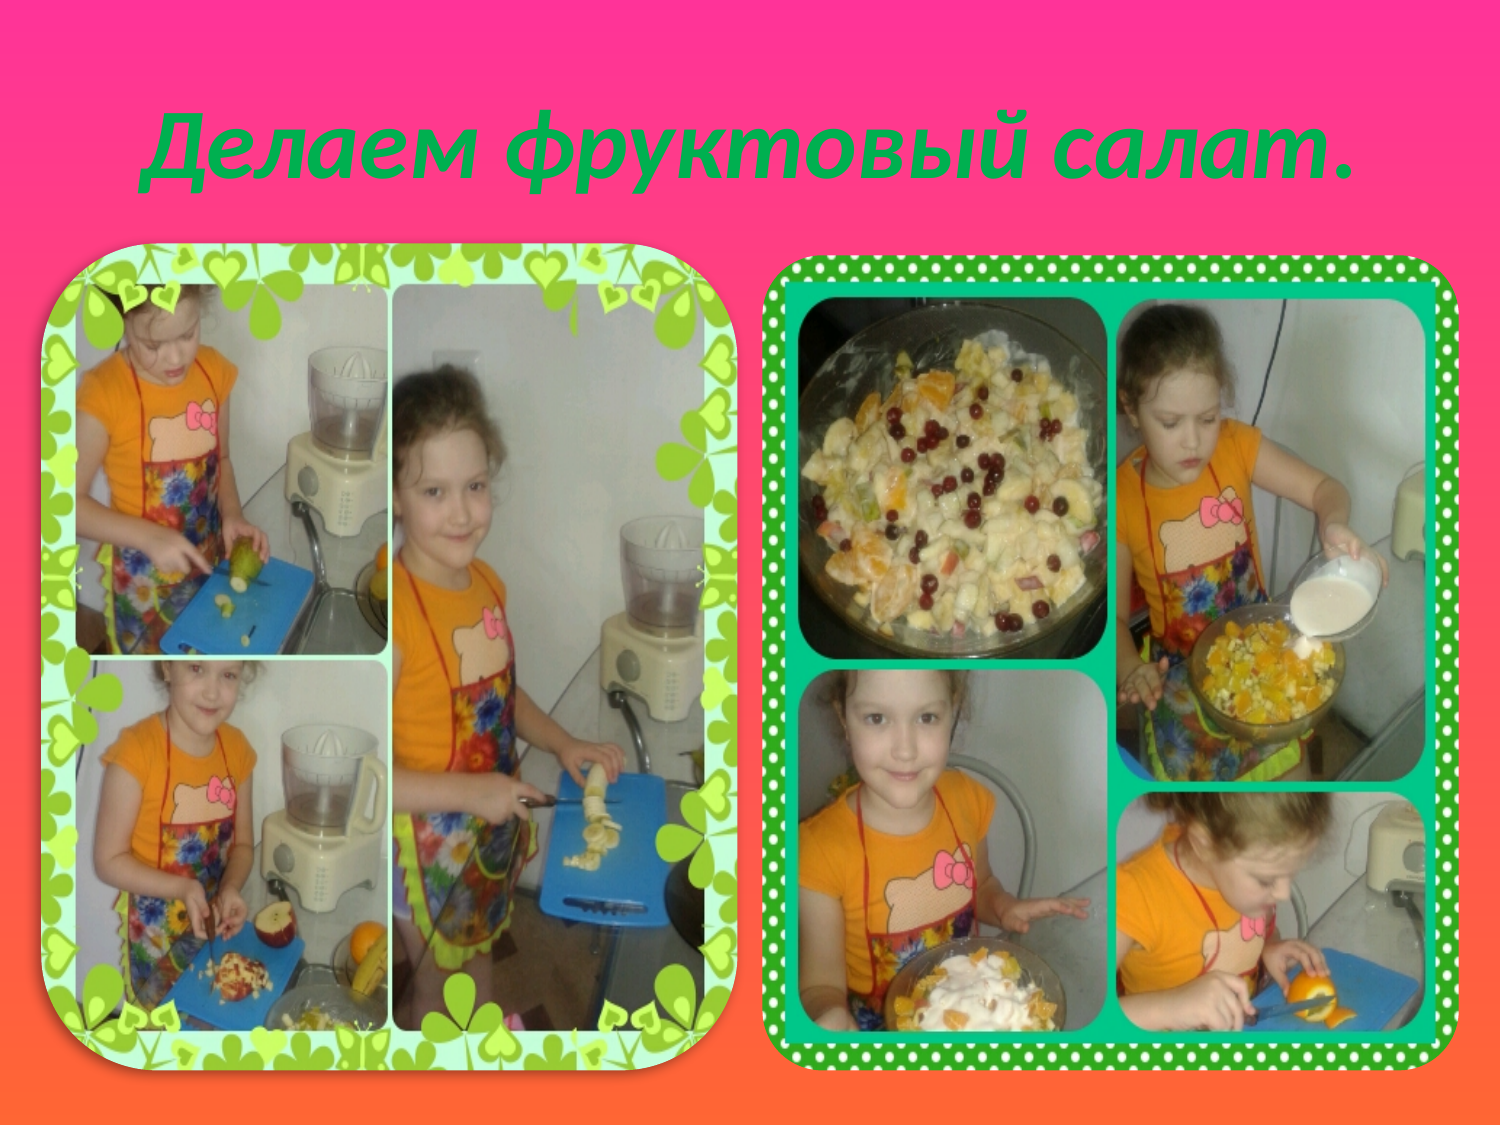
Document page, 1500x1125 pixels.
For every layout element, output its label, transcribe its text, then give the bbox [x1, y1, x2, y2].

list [40, 243, 738, 1071]
title Делаем фруктовый салат. [75, 45, 1425, 233]
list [762, 255, 1459, 1071]
